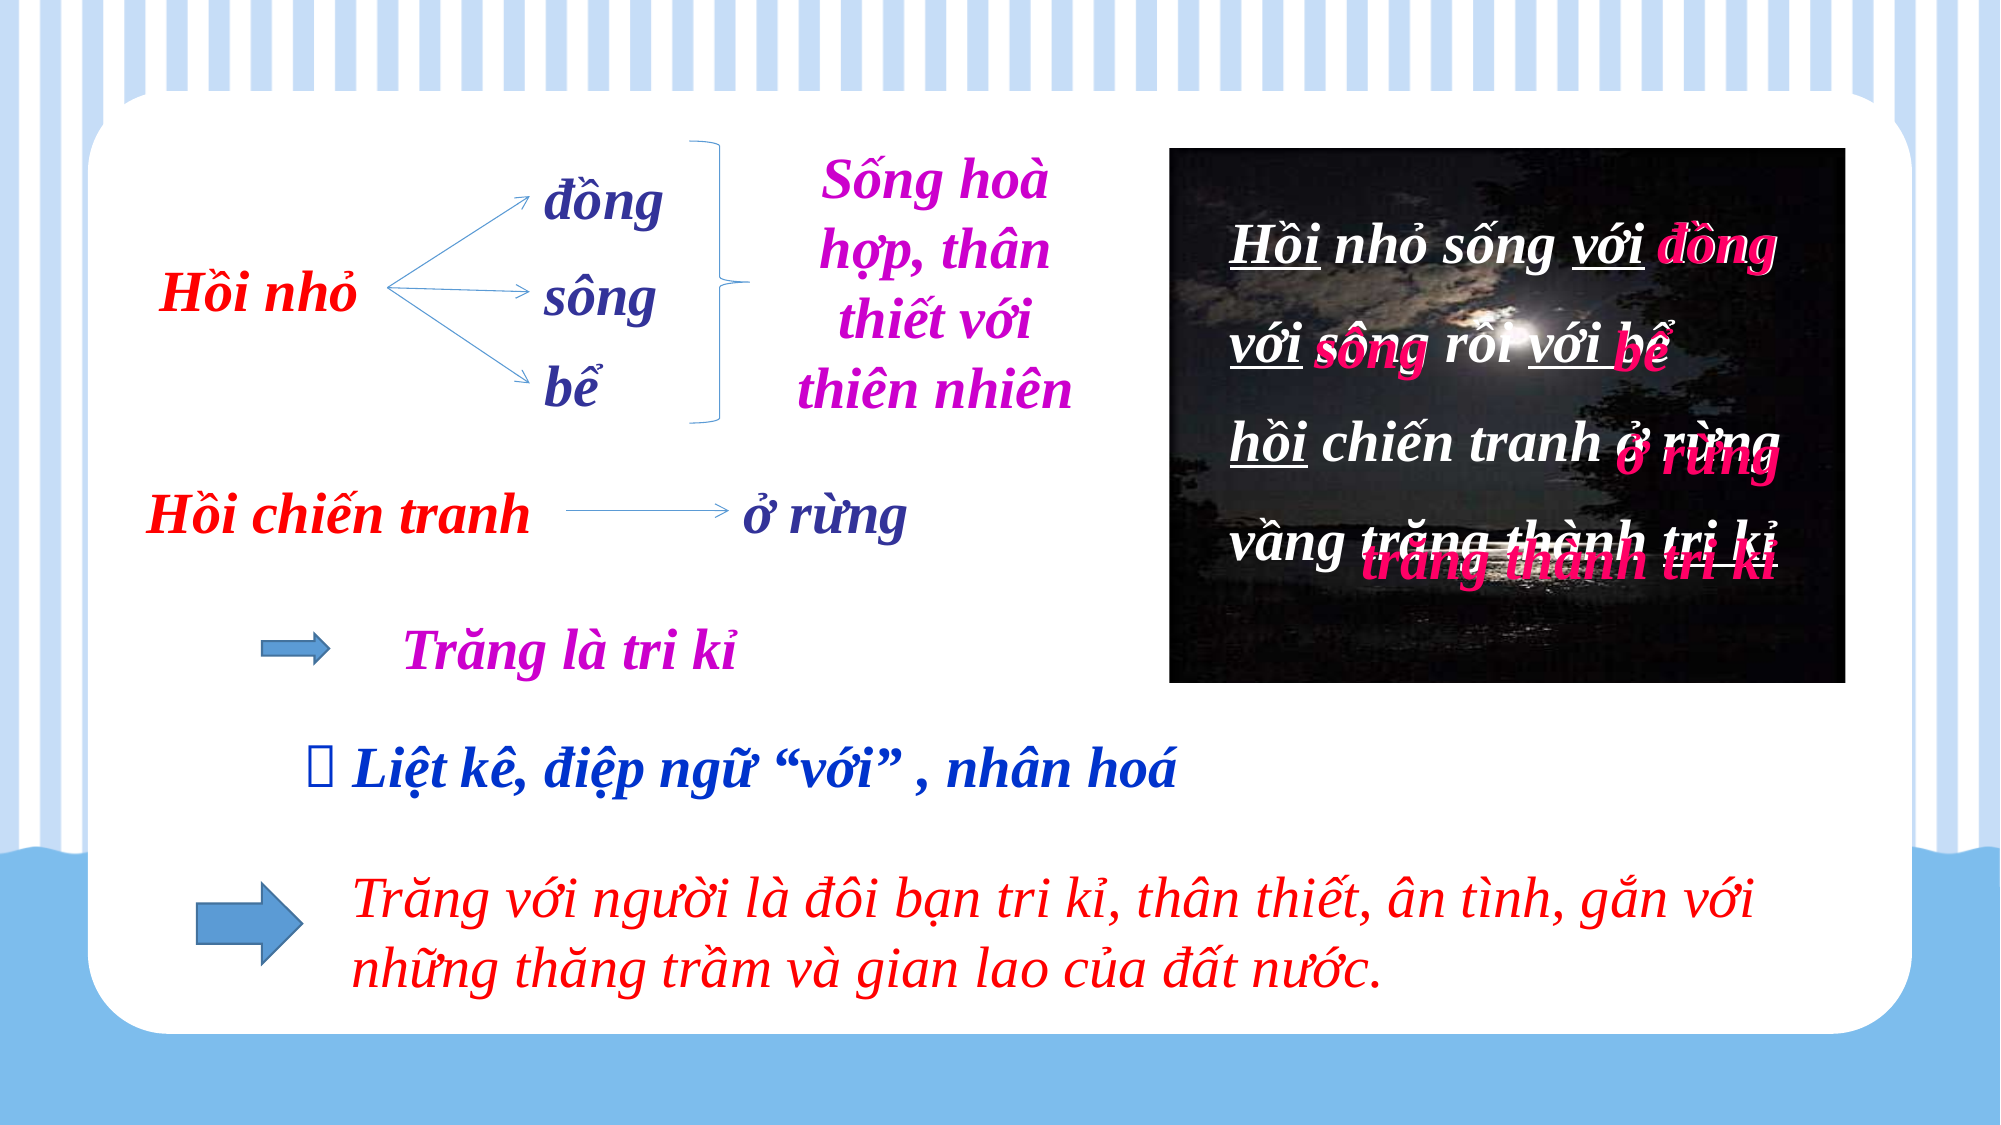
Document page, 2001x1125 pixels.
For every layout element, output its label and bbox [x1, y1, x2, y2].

picture [0, 0, 2000, 846]
text_box [387, 288, 530, 384]
text_box [0, 846, 2000, 1125]
text_box [387, 196, 530, 288]
